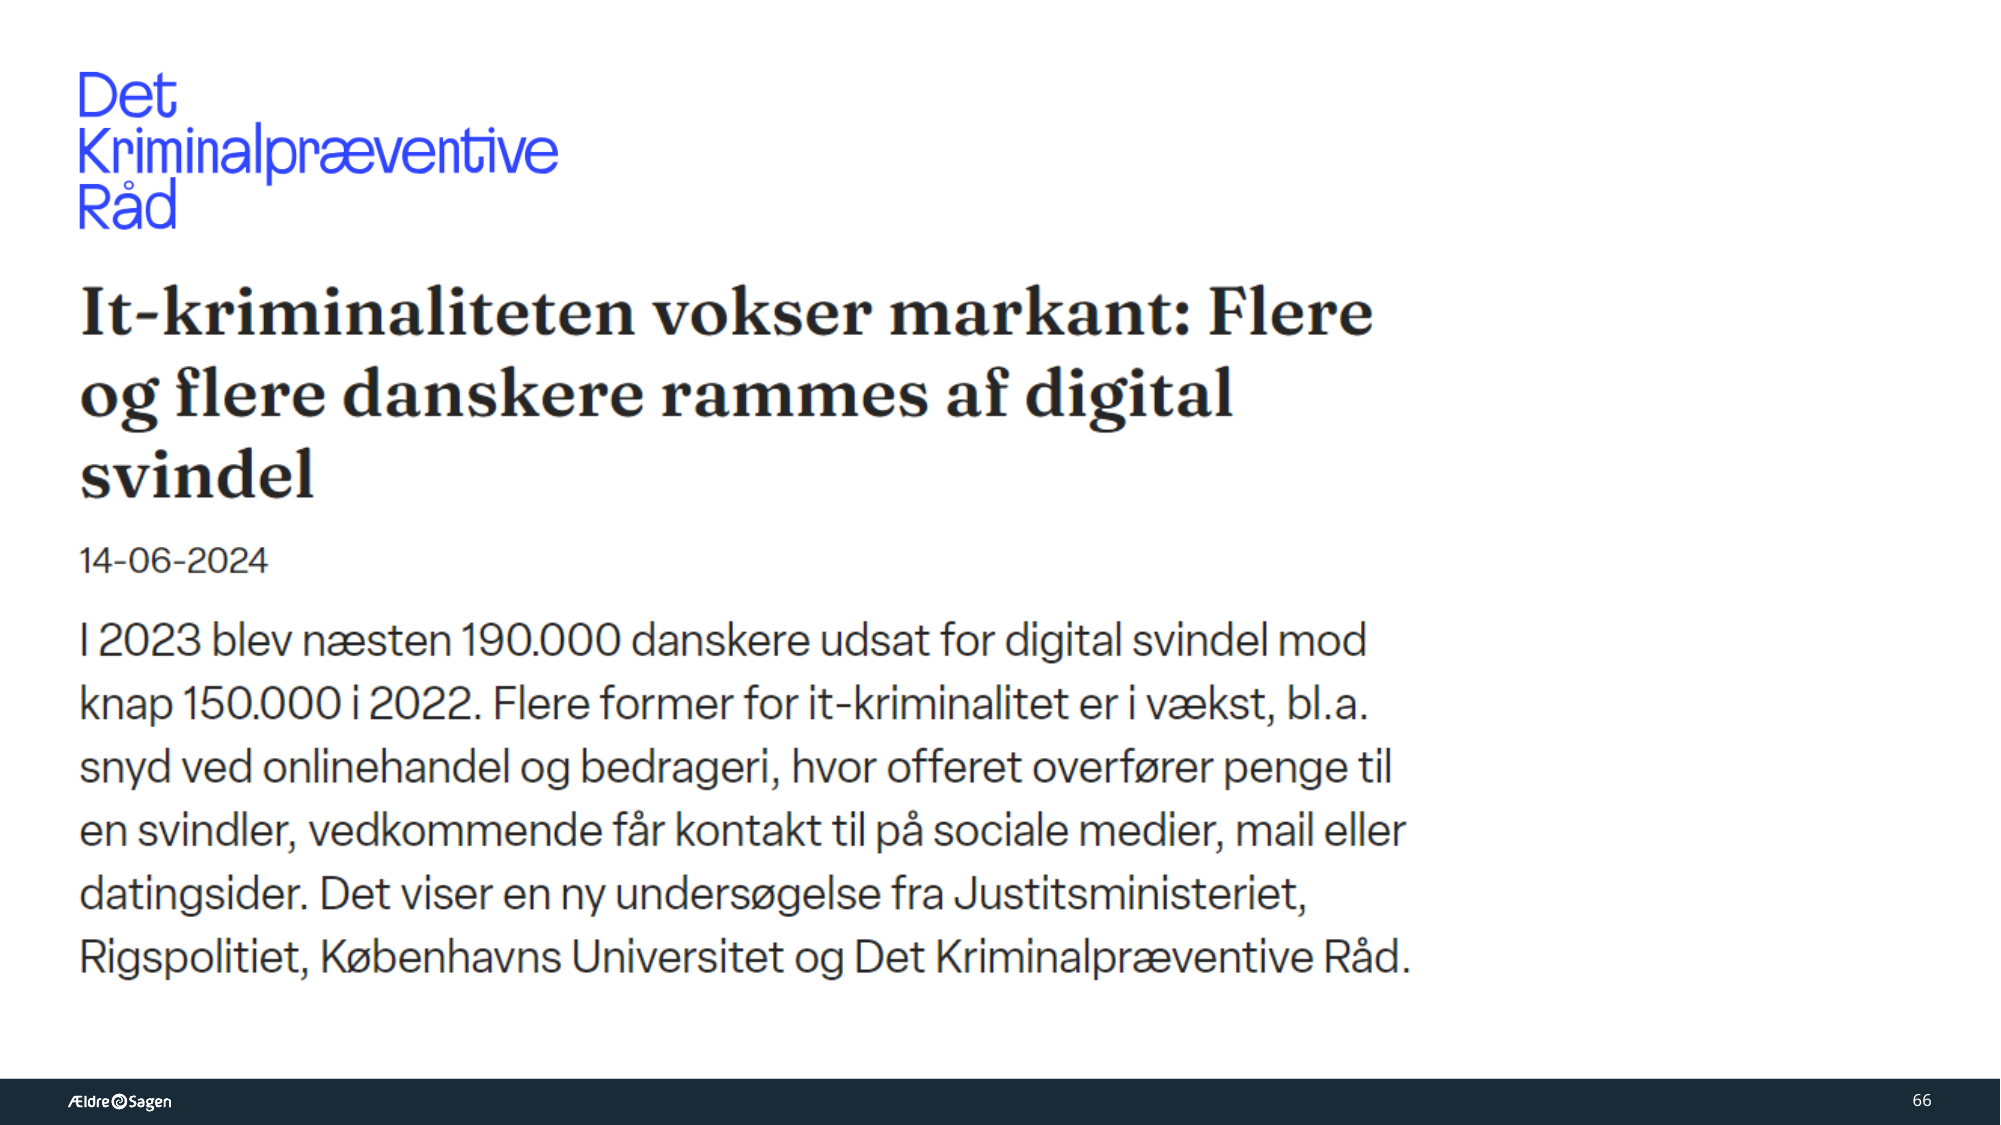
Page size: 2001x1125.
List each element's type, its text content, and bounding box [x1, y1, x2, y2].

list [65, 269, 1455, 1006]
slide_number 66 [1817, 1078, 1932, 1124]
picture [65, 56, 583, 271]
